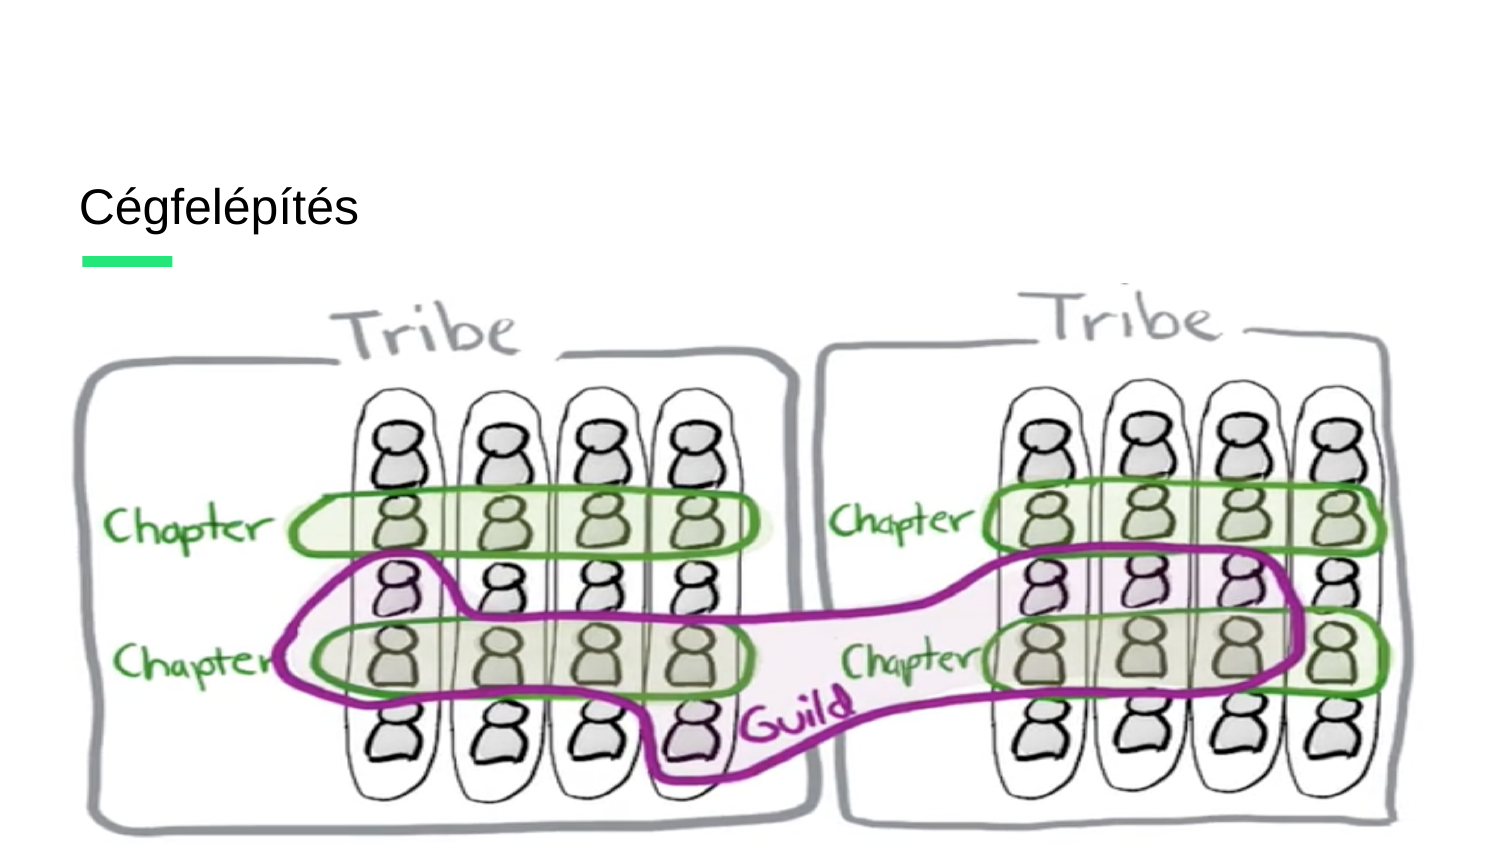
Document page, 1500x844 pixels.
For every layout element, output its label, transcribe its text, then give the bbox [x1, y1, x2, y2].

picture [50, 283, 1450, 844]
title Cégfelépítés [63, 159, 943, 271]
